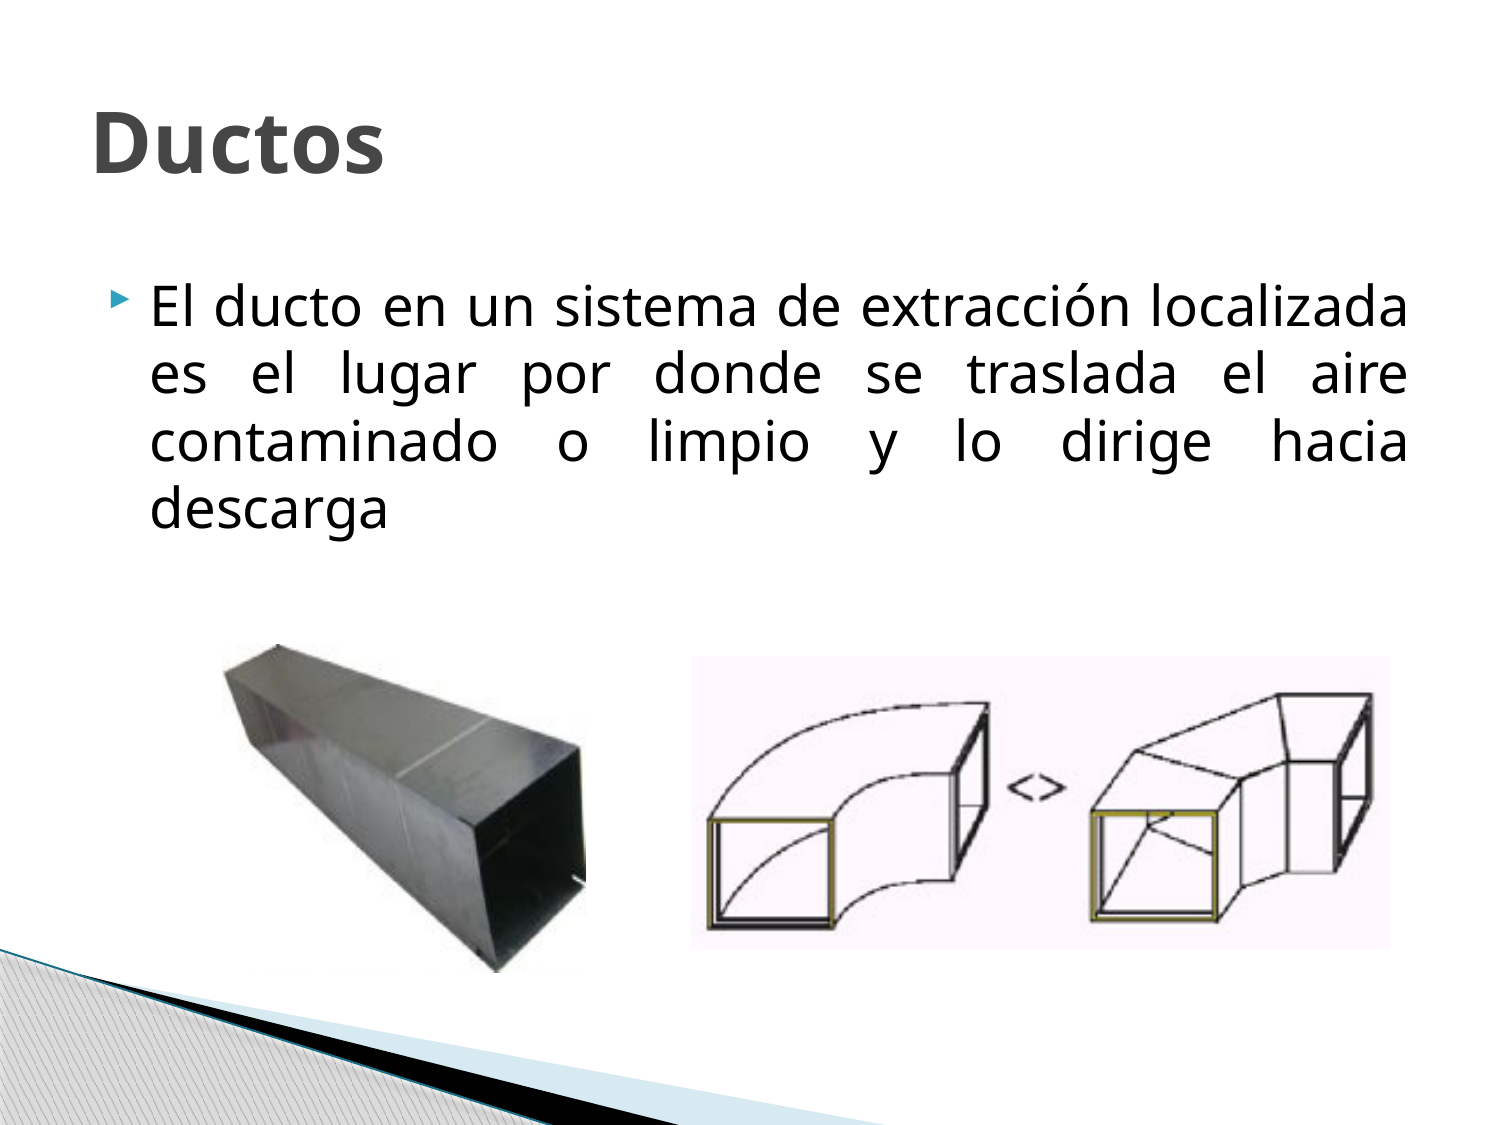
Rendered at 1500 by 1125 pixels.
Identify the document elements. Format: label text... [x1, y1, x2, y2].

picture [222, 644, 587, 973]
list El ducto en un sistema de extracción localizada es el lugar por donde se traslada el aire contaminado o limpio y lo dirige hacia descarga [75, 262, 1425, 645]
title Ductos [75, 45, 1425, 233]
picture [691, 656, 1390, 950]
